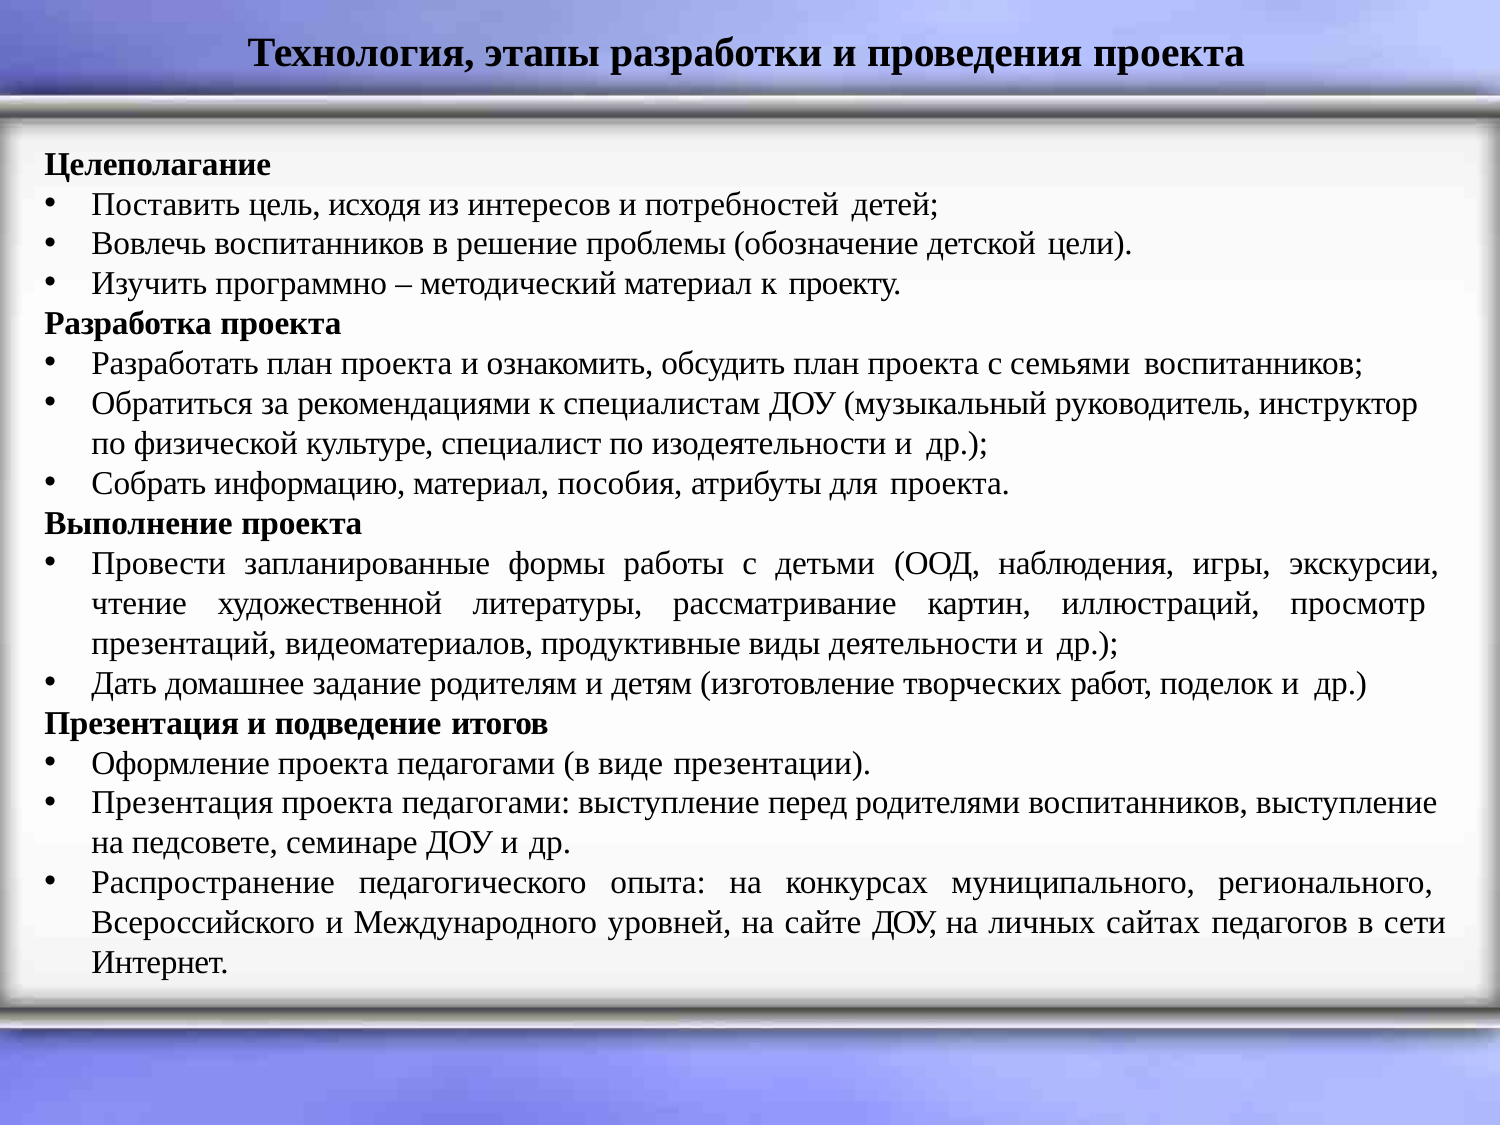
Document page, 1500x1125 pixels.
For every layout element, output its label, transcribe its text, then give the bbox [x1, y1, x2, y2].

picture [0, 0, 1500, 1125]
text_box Целеполагание Поставить цель, исходя из интересов и потребностей детей; Вовлечь воспитанников в решение проблемы (обозначение детской цели). Изучить программно – методический материал к проекту. Разработка проекта Разработать план проекта и ознакомить, обсудить план проекта с семьями воспитанников; Обратиться за рекомендациями к специалистам ДОУ (музыкальный руководитель, инструктор по физической культуре, специалист по изодеятельности и др.); Собрать информацию, материал, пособия, атрибуты для проекта. Выполнение проекта Провести запланированные формы работы с детьми (ООД, наблюдения, игры, экскурсии, чтение художественной литературы, рассматривание картин, иллюстраций, просмотр презентаций, видеоматериалов, продуктивные виды деятельности и др.); Дать домашнее задание родителям и детям (изготовление творческих работ, поделок и др.) Презентация и подведение итогов Оформление проекта педагогами (в виде презентации). Презентация проекта педагогами: выступление перед родителями воспитанников, выступление на педсовете, семинаре ДОУ и др. Распространение педагогического опыта: на конкурсах муниципального, регионального, Всероссийского и Международного уровней, на сайте ДОУ, на личных сайтах педагогов в сети Интернет. [42, 139, 1458, 981]
title Технология, этапы разработки и проведения проекта [245, 23, 1255, 139]
